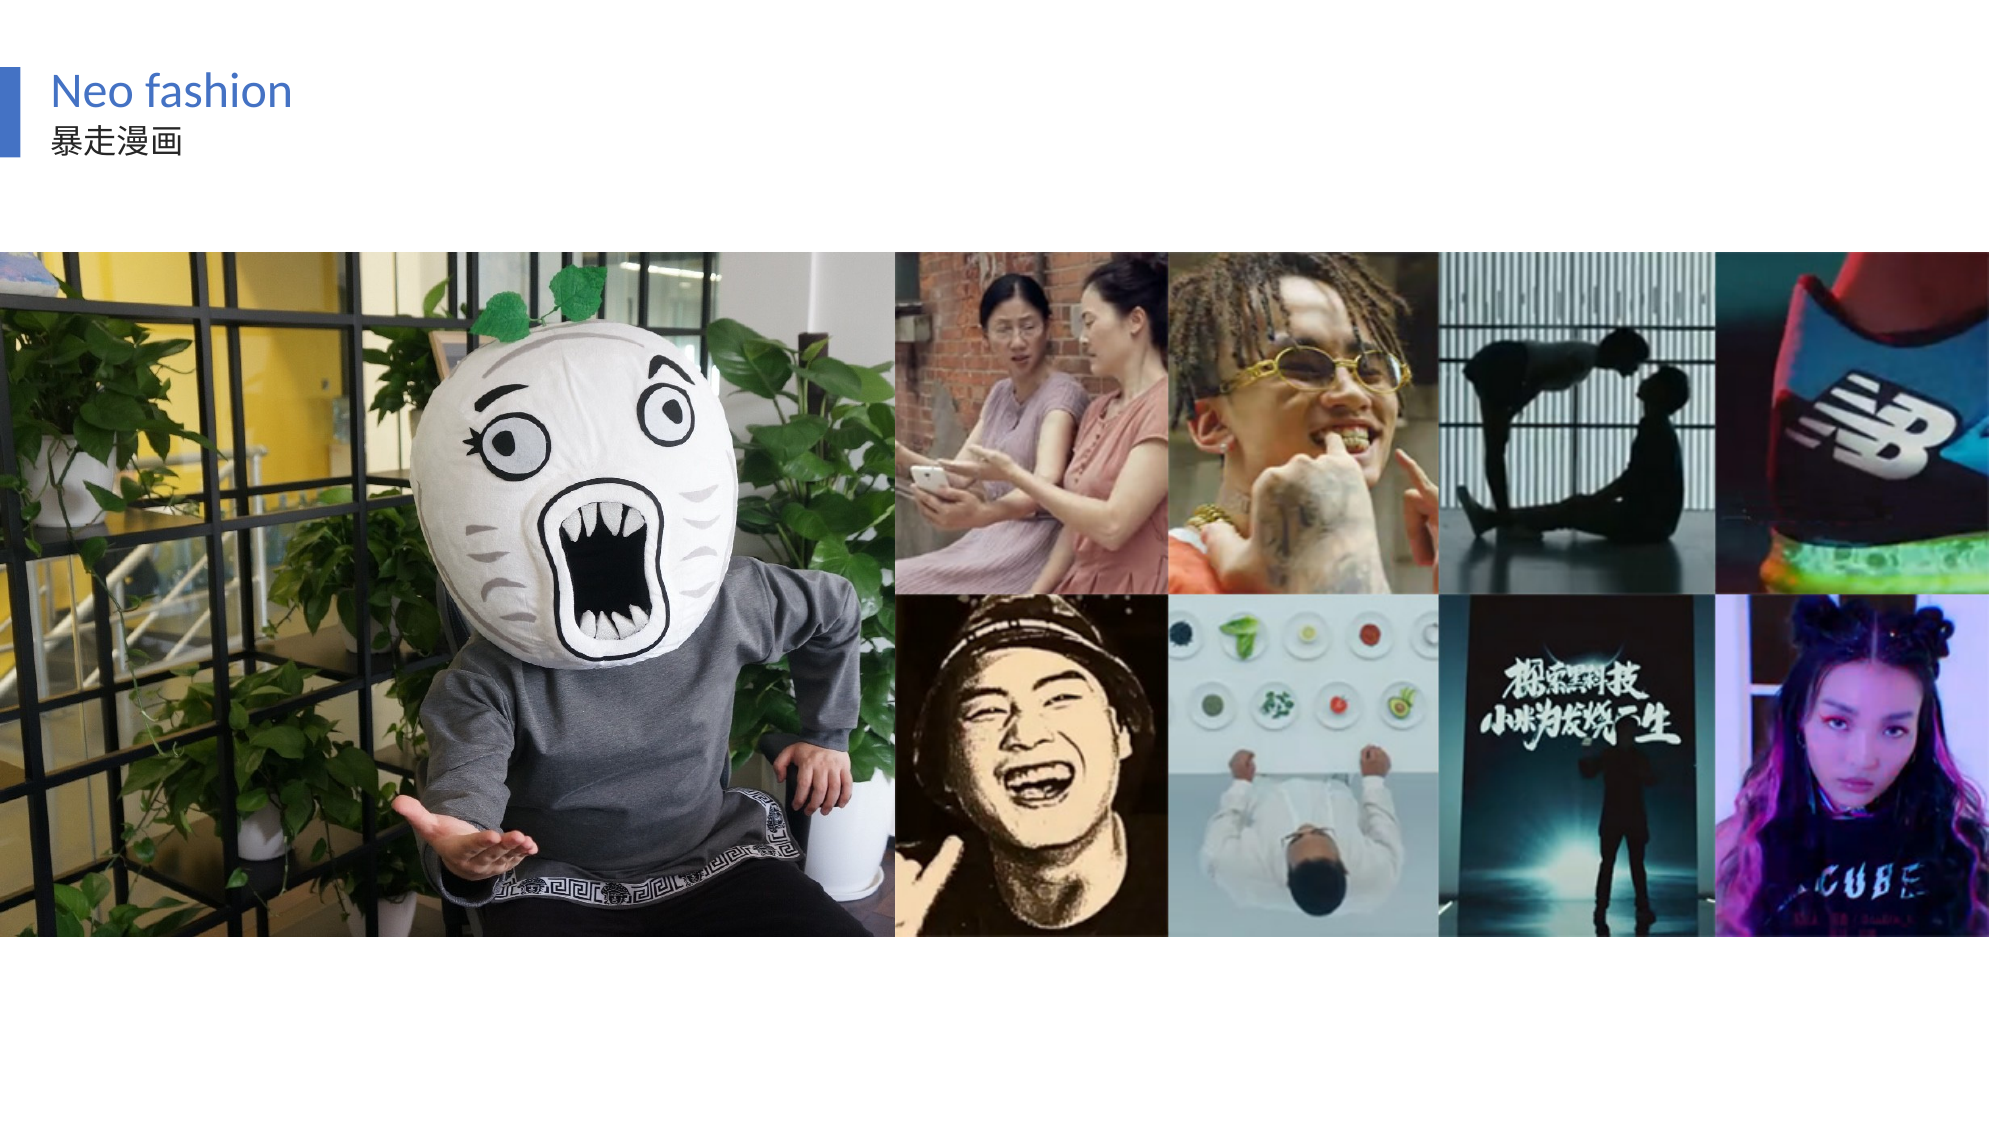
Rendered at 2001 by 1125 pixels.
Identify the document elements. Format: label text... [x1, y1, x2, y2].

list 暴走漫画 [35, 116, 1112, 170]
picture [0, 252, 1990, 937]
list Neo fashion [35, 64, 1112, 116]
